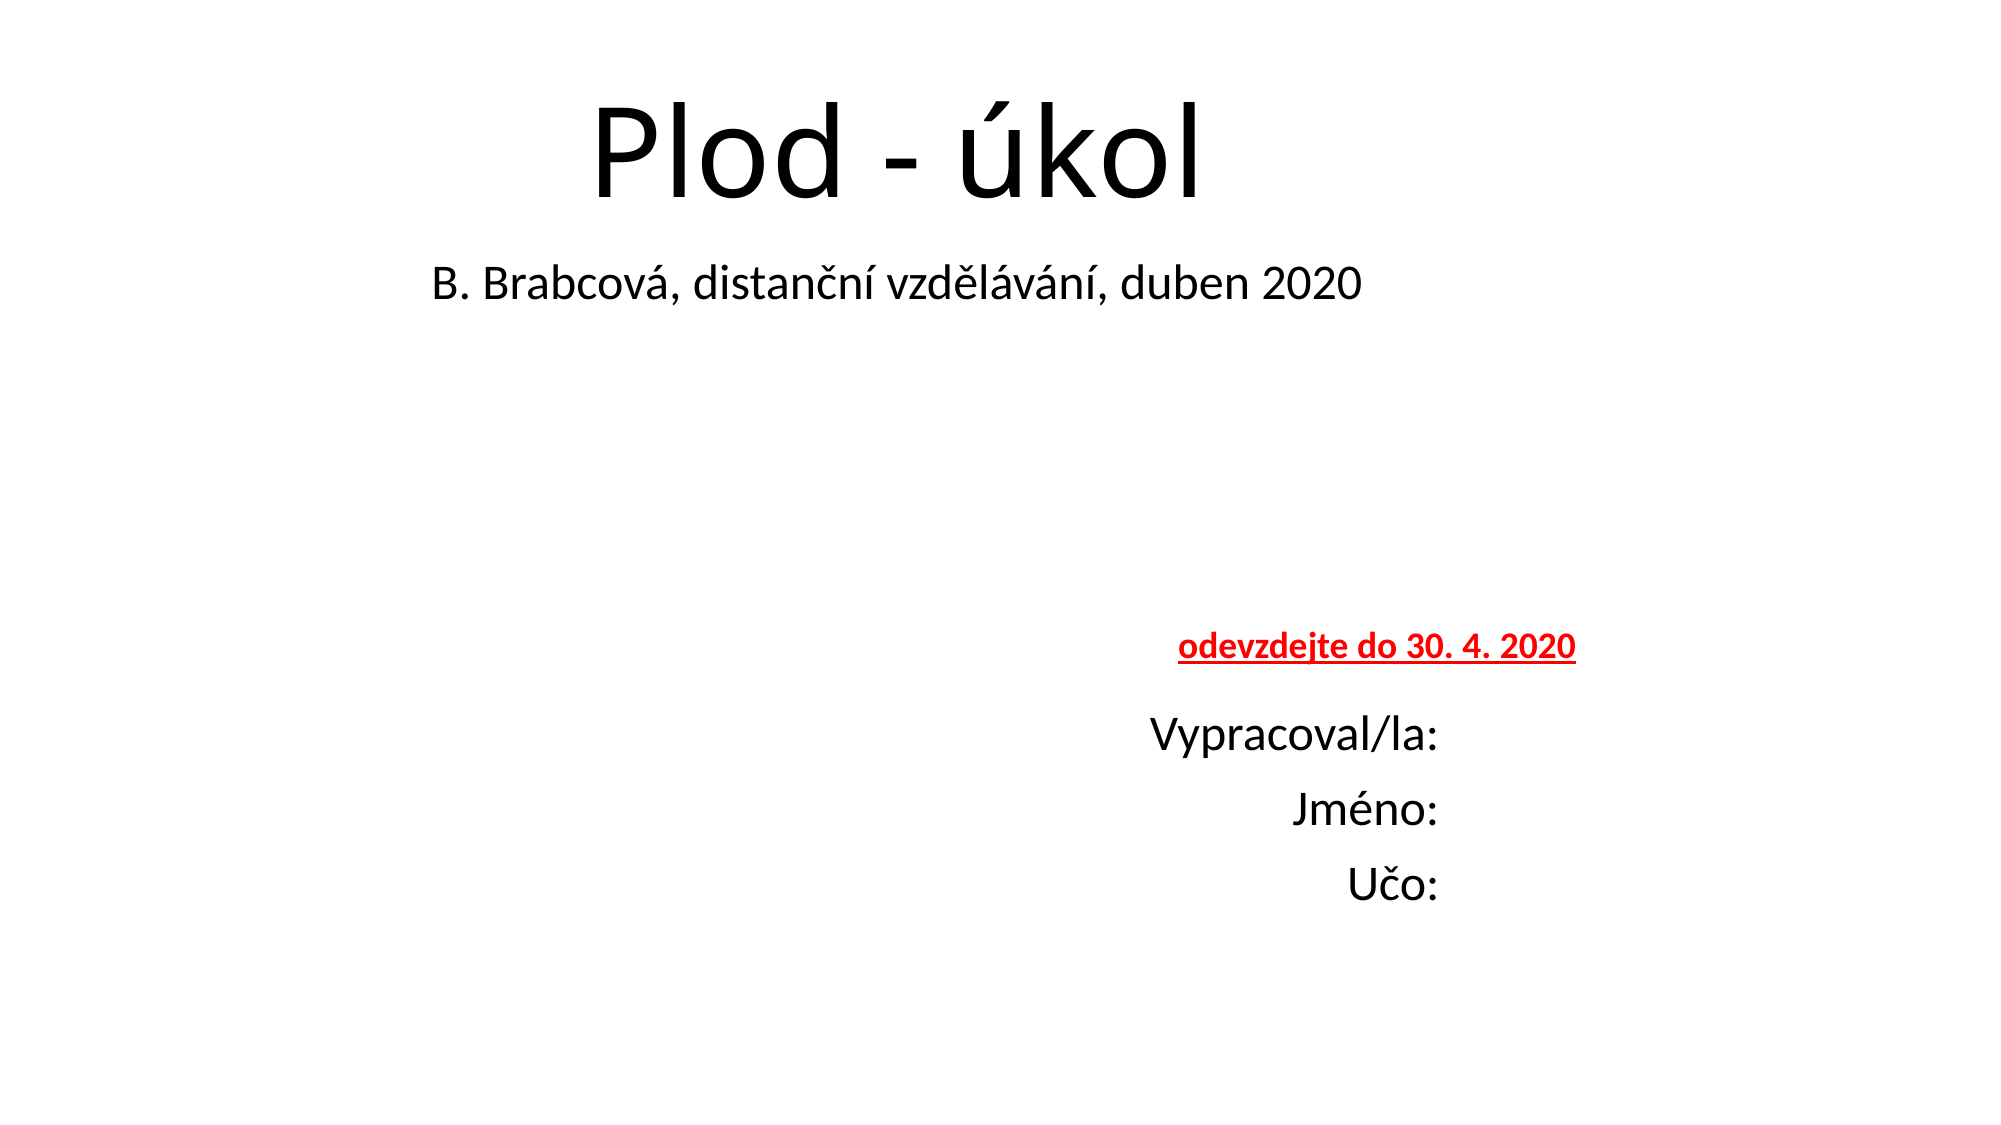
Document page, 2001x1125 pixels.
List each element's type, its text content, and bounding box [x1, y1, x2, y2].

subtitle B. Brabcová, distanční vzdělávání, duben 2020 [146, 248, 1647, 520]
text_box odevzdejte do 30. 4. 2020 [1163, 613, 1592, 674]
text_box Vypracoval/la: Jméno: Učo: [130, 699, 1455, 972]
title Plod - úkol [146, 0, 1647, 232]
